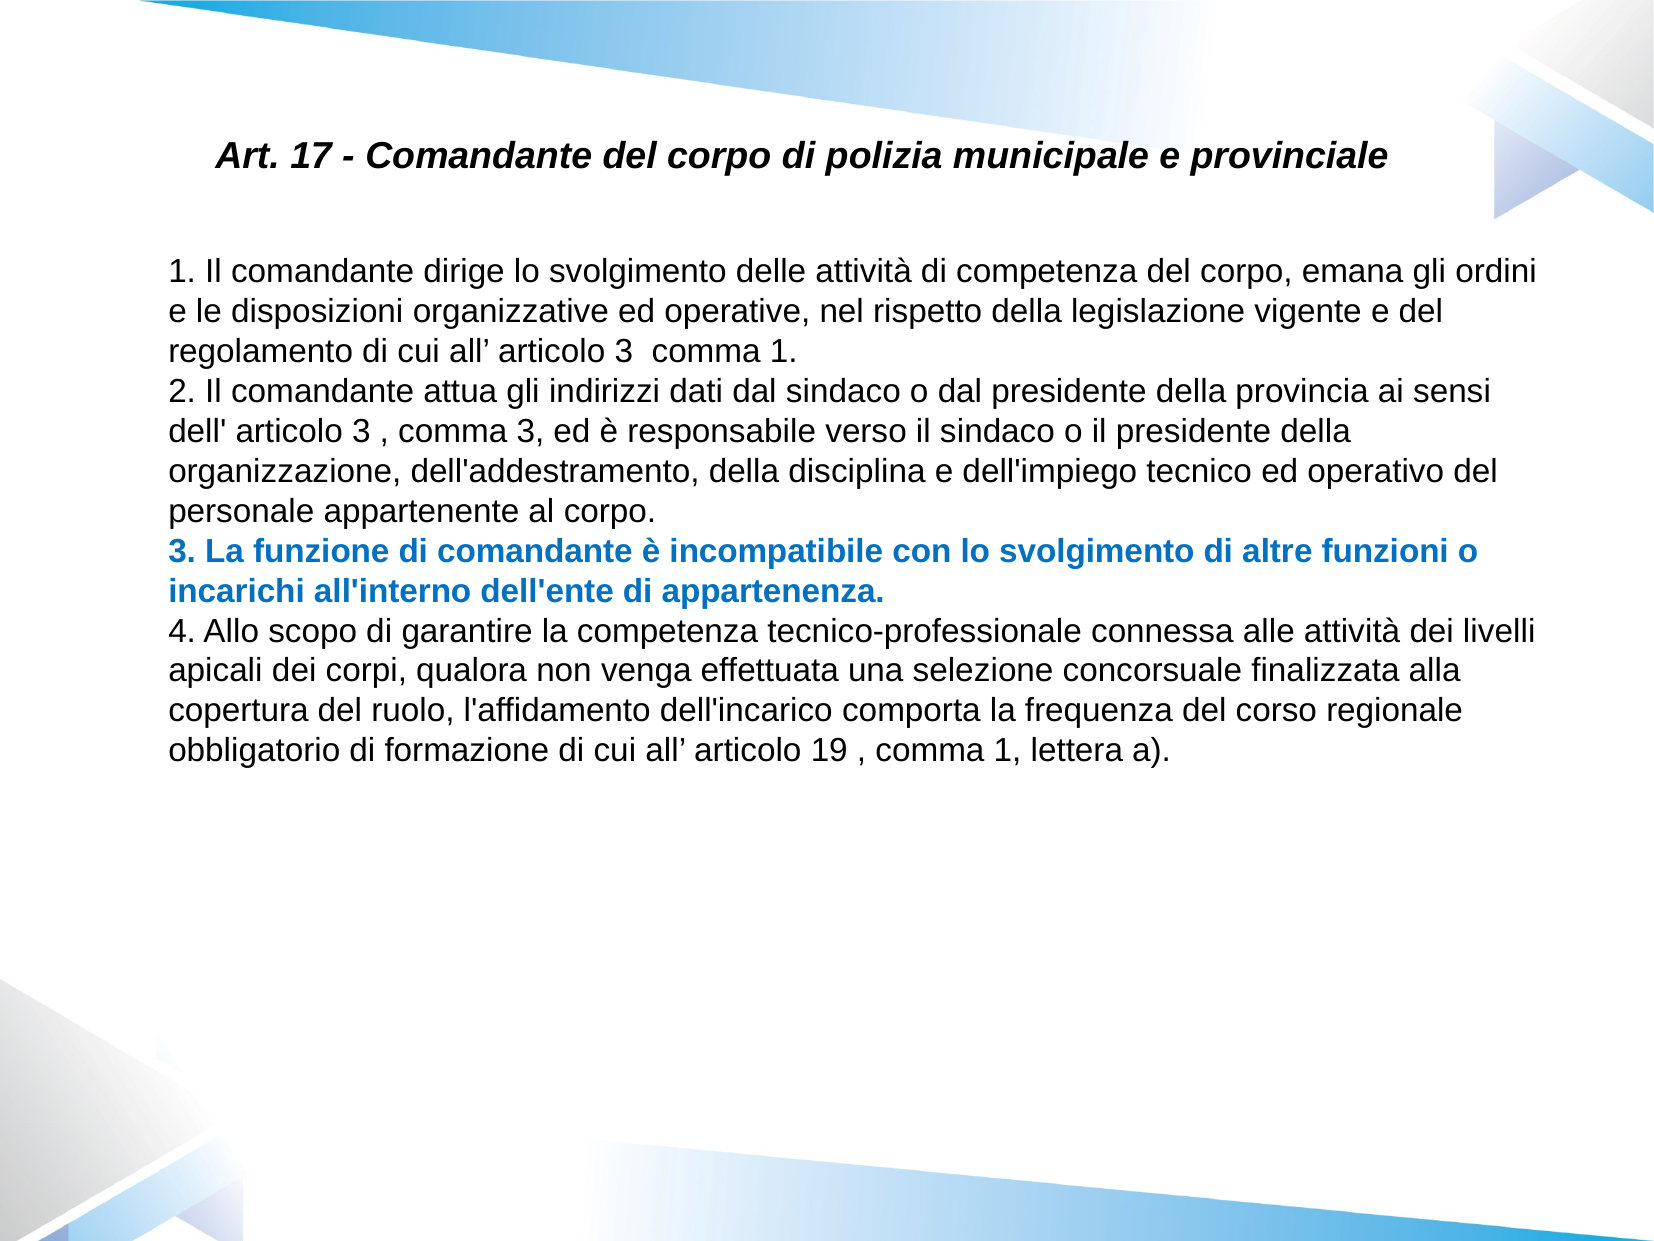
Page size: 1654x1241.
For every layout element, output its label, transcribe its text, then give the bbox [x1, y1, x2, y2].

text_box Art. 17 - Comandante del corpo di polizia municipale e provinciale [200, 123, 1441, 184]
text_box 1. Il comandante dirige lo svolgimento delle attività di competenza del corpo, emana gli ordini e le disposizioni organizzative ed operative, nel rispetto della legislazione vigente e del regolamento di cui all’ articolo 3 comma 1. 2. Il comandante attua gli indirizzi dati dal sindaco o dal presidente della provincia ai sensi dell' articolo 3 , comma 3, ed è responsabile verso il sindaco o il presidente della organizzazione, dell'addestramento, della disciplina e dell'impiego tecnico ed operativo del personale appartenente al corpo. 3. La funzione di comandante è incompatibile con lo svolgimento di altre funzioni o incarichi all'interno dell'ente di appartenenza. 4. Allo scopo di garantire la competenza tecnico-professionale connessa alle attività dei livelli apicali dei corpi, qualora non venga effettuata una selezione concorsuale finalizzata alla copertura del ruolo, l'affidamento dell'incarico comporta la frequenza del corso regionale obbligatorio di formazione di cui all’ articolo 19 , comma 1, lettera a). [153, 242, 1571, 776]
picture [0, 0, 1654, 1241]
